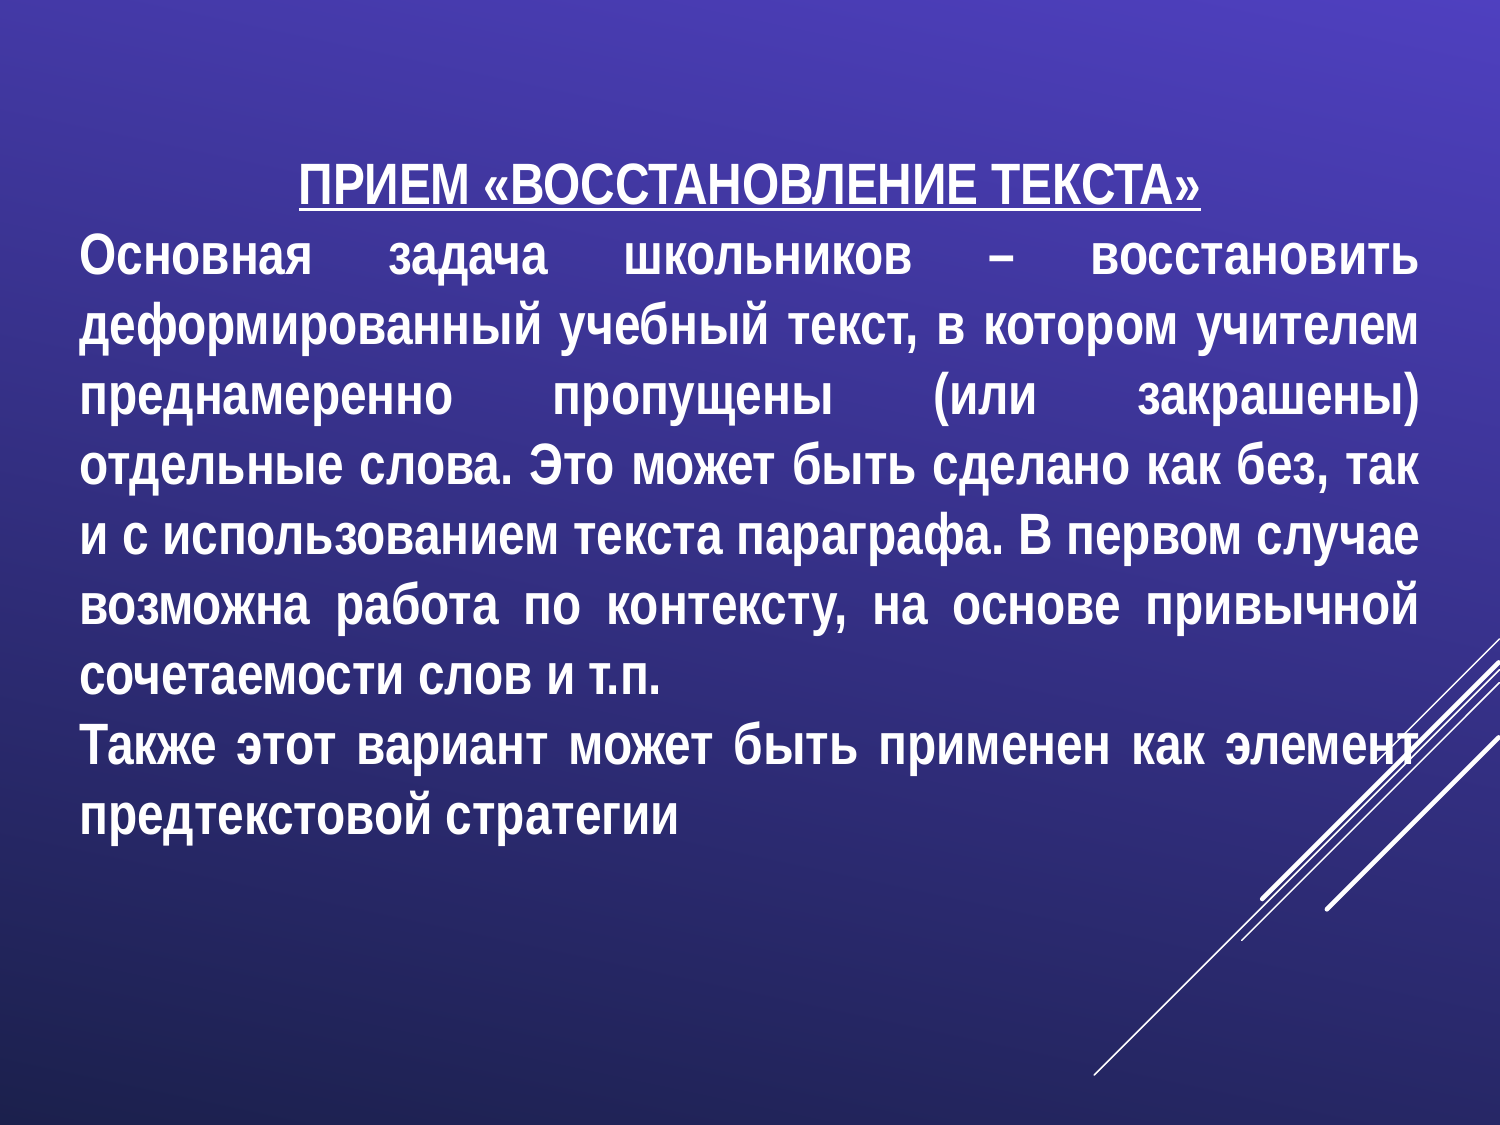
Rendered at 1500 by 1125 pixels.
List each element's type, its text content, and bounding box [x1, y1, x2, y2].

text_box ПРИЕМ «ВОССТАНОВЛЕНИЕ ТЕКСТА» Основная задача школьников – восстановить деформированный учебный текст, в котором учителем преднамеренно пропущены (или закрашены) отдельные слова. Это может быть сделано как без, так и с использованием текста параграфа. В первом случае возможна работа по контексту, на основе привычной сочетаемости слов и т.п. Также этот вариант может быть применен как элемент предтекстовой стратегии [64, 138, 1436, 854]
